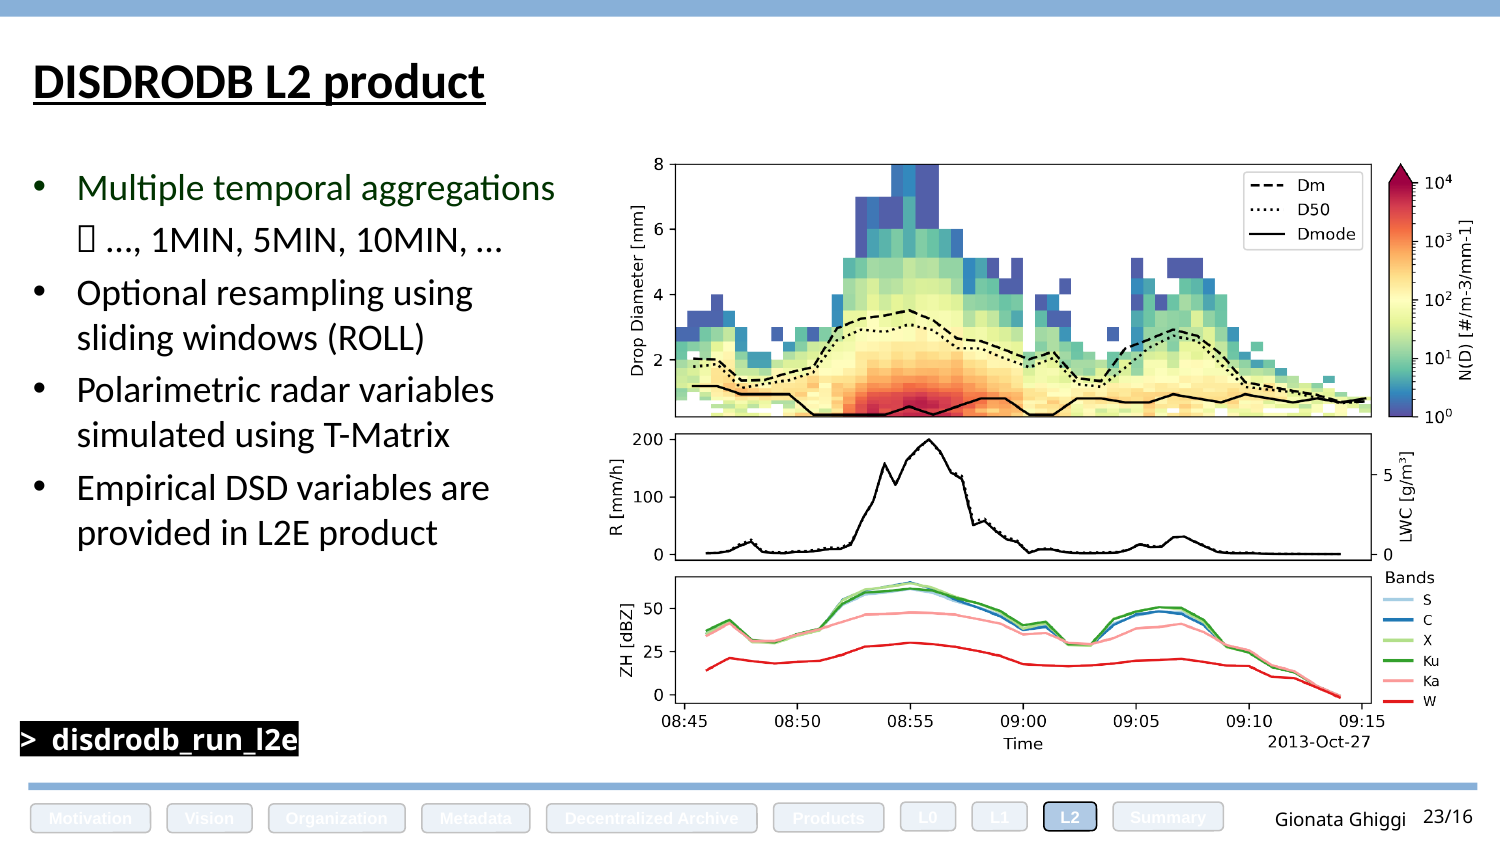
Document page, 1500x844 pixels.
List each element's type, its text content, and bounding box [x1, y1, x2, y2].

list Multiple temporal aggregations  …, 1MIN, 5MIN, 10MIN, … Optional resampling using sliding windows (ROLL) Polarimetric radar variables simulated using T-Matrix Empirical DSD variables are provided in L2E product [18, 155, 550, 563]
text_box > disdrodb_run_l2e [19, 721, 299, 757]
title DISDRODB L2 product [18, 40, 1481, 123]
picture [555, 77, 1500, 792]
